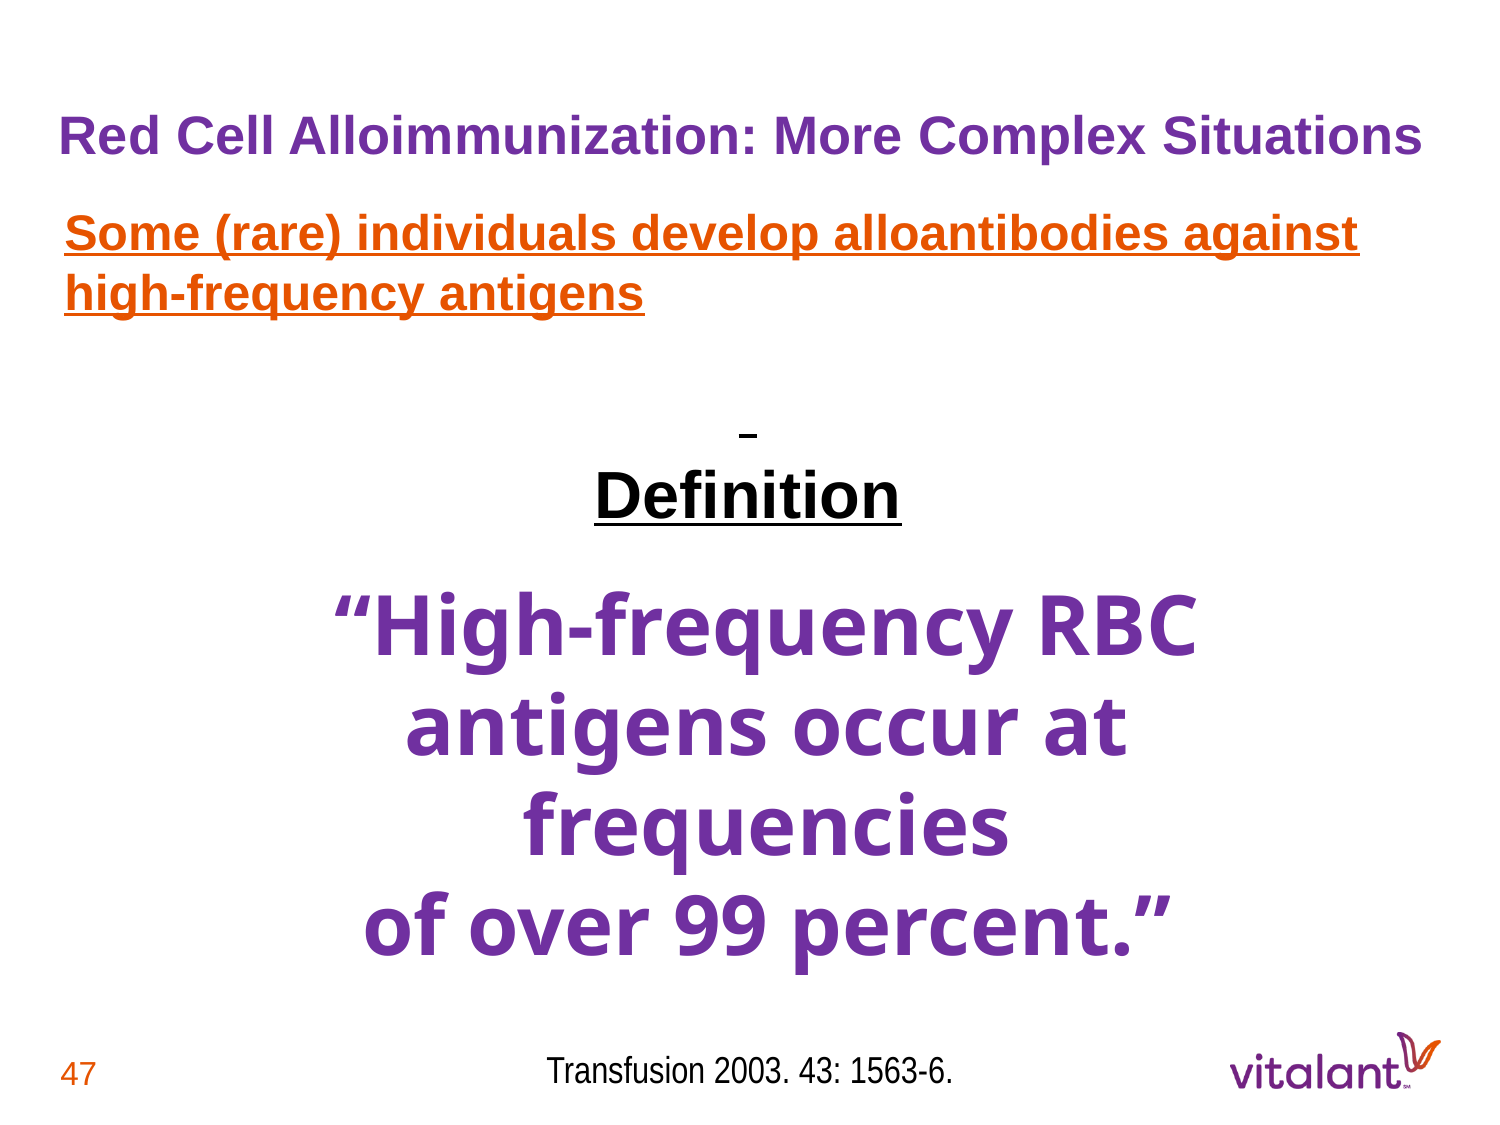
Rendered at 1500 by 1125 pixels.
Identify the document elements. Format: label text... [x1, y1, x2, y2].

text_box Some (rare) individuals develop alloantibodies against high-frequency antigens [49, 192, 1470, 352]
text_box Definition [0, 356, 1496, 516]
text_box Red Cell Alloimmunization: More Complex Situations [0, 92, 1500, 173]
text_box Transfusion 2003. 43: 1563-6. [0, 1035, 1500, 1099]
text_box “High-frequency RBC antigens occur at frequencies of over 99 percent.” [155, 564, 1379, 980]
